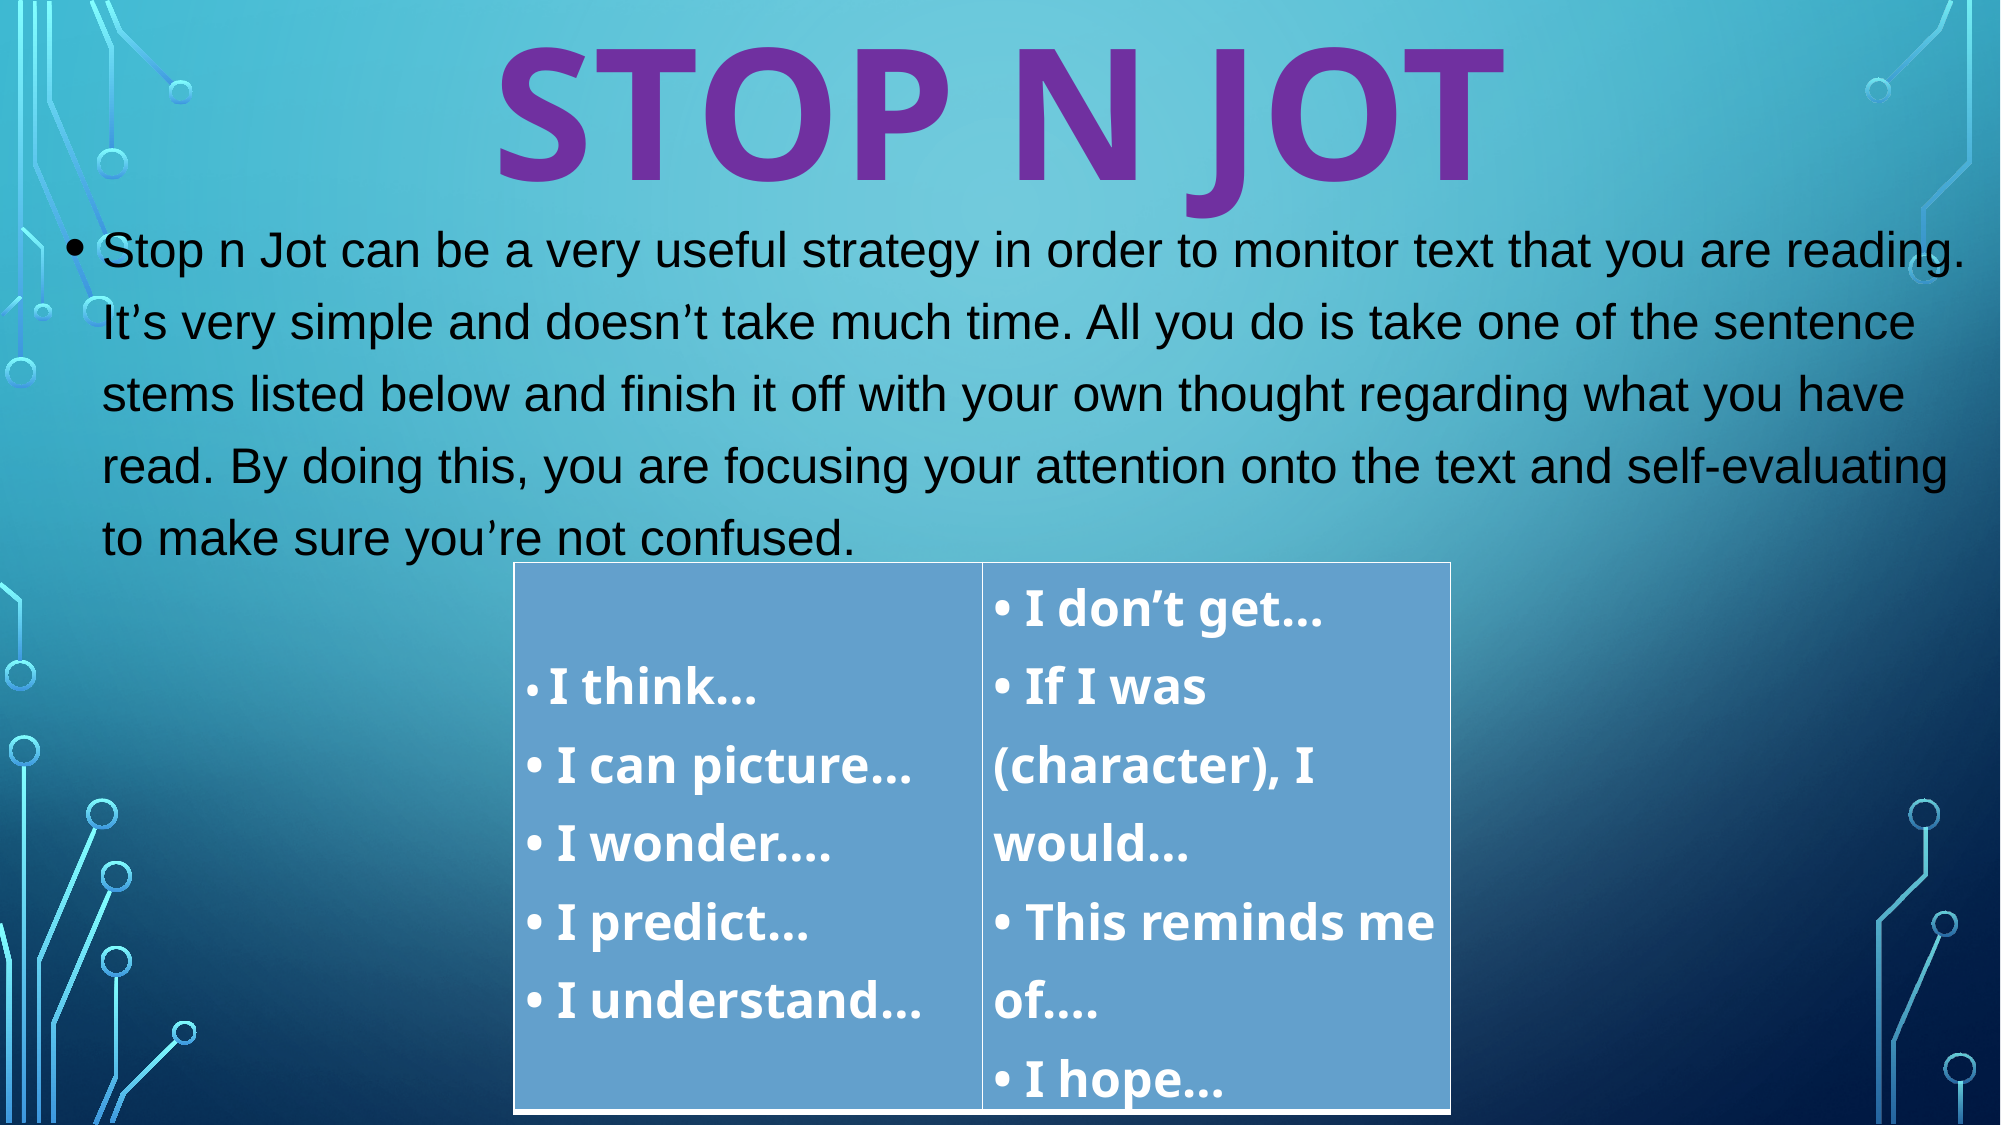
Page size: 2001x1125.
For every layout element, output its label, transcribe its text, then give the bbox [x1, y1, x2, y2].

table_header • I think… • I can picture… • I wonder…. • I predict… • I understand… [515, 563, 982, 1109]
table_header • I don’t get… • If I was (character), I would… • This reminds me of…. • I hope… [983, 563, 1450, 1109]
list Stop n Jot can be a very useful strategy in order to monitor text that you are reading. It’s very simple and doesn’t take much time. All you do is take one of the sentence stems listed below and finish it off with your own thought regarding what you have read. By doing this, you are focusing your attention onto the text and self-evaluating to make sure you’re not confused. [49, 197, 1987, 1125]
title Stop n Jot [0, 0, 2000, 243]
